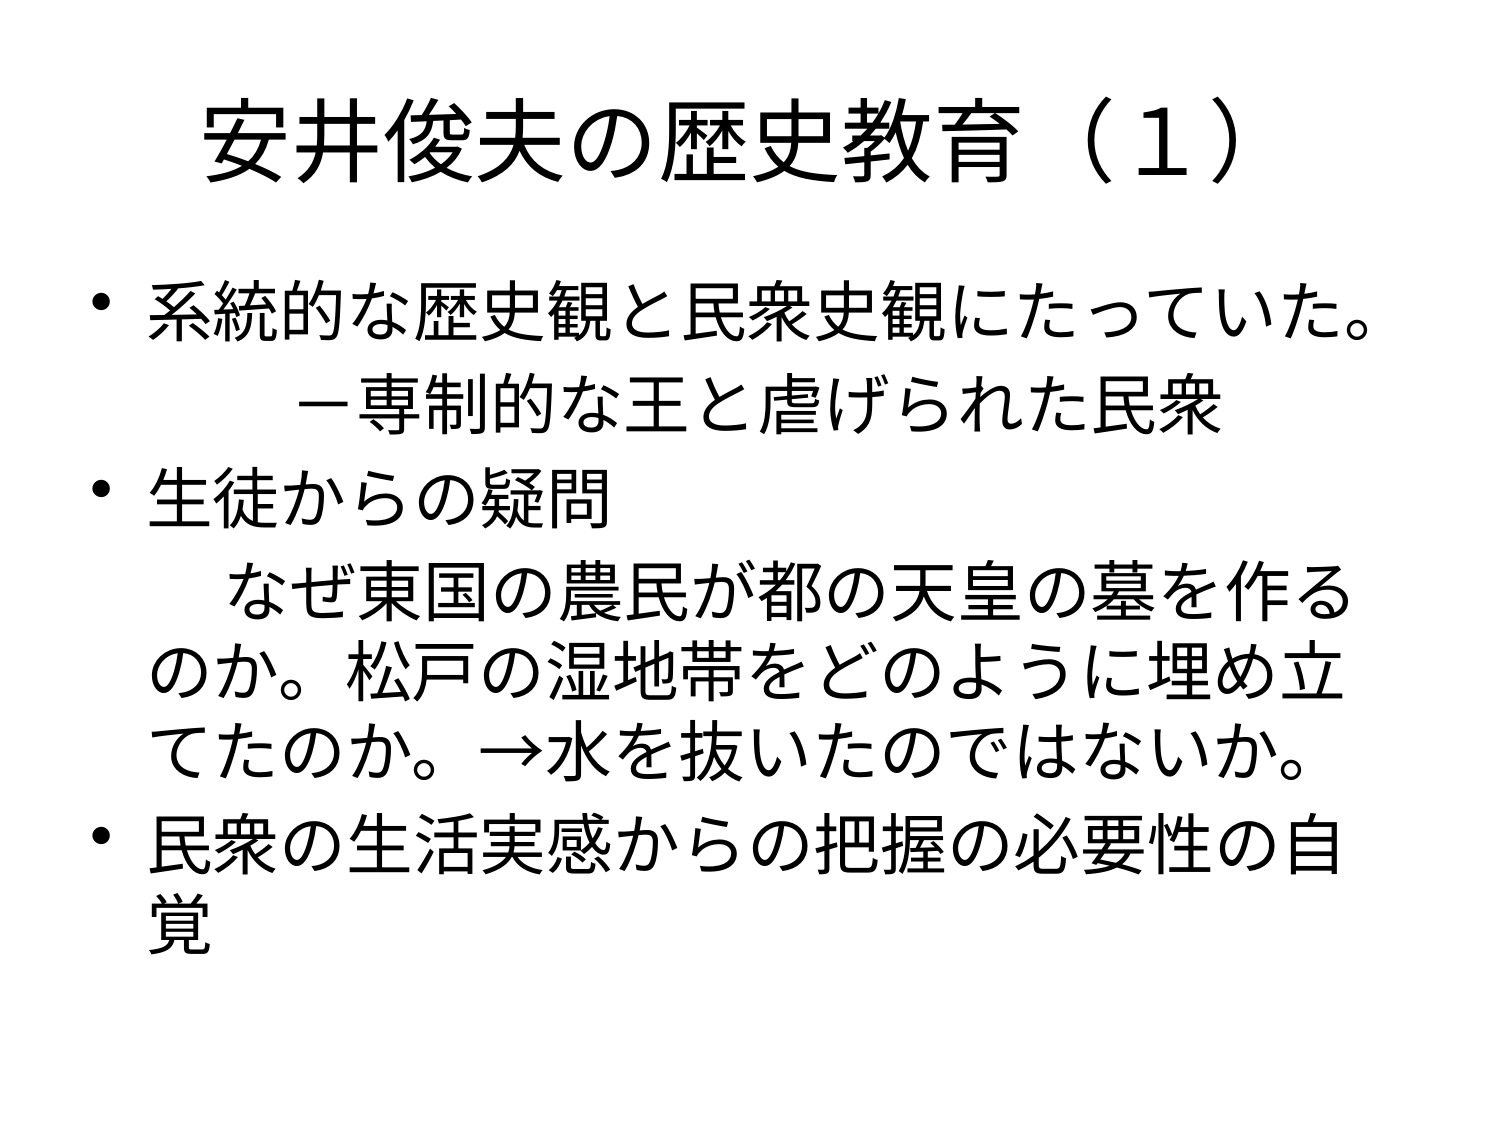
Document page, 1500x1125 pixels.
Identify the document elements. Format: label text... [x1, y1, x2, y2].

list 系統的な歴史観と民衆史観にたっていた。 －専制的な王と虐げられた民衆 生徒からの疑問 なぜ東国の農民が都の天皇の墓を作るのか。松戸の湿地帯をどのように埋め立てたのか。→水を抜いたのではないか。 民衆の生活実感からの把握の必要性の自覚 [74, 262, 1426, 1006]
title 安井俊夫の歴史教育（１） [74, 44, 1426, 233]
